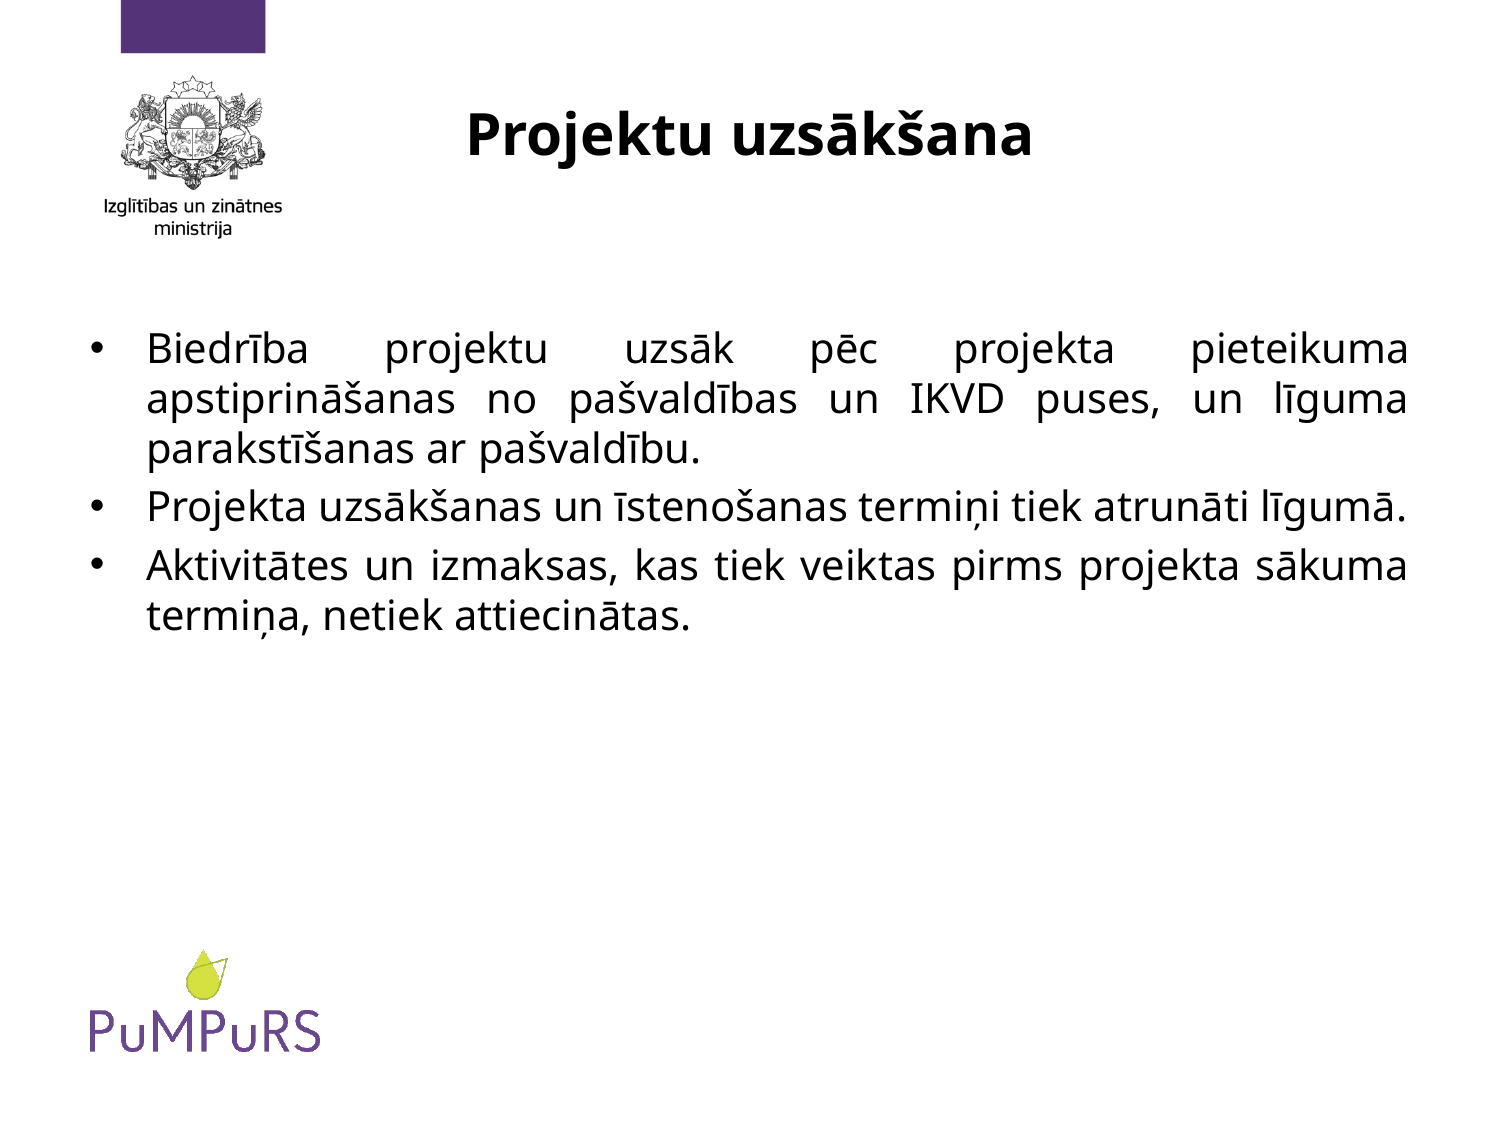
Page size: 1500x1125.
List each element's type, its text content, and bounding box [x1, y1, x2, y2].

list Biedrība projektu uzsāk pēc projekta pieteikuma apstiprināšanas no pašvaldības un IKVD puses, un līguma parakstīšanas ar pašvaldību. Projekta uzsākšanas un īstenošanas termiņi tiek atrunāti līgumā. Aktivitātes un izmaksas, kas tiek veiktas pirms projekta sākuma termiņa, netiek attiecinātas. [75, 314, 1425, 1005]
picture [90, 1005, 320, 1052]
picture [48, 0, 338, 321]
title Projektu uzsākšana [75, 90, 1425, 233]
